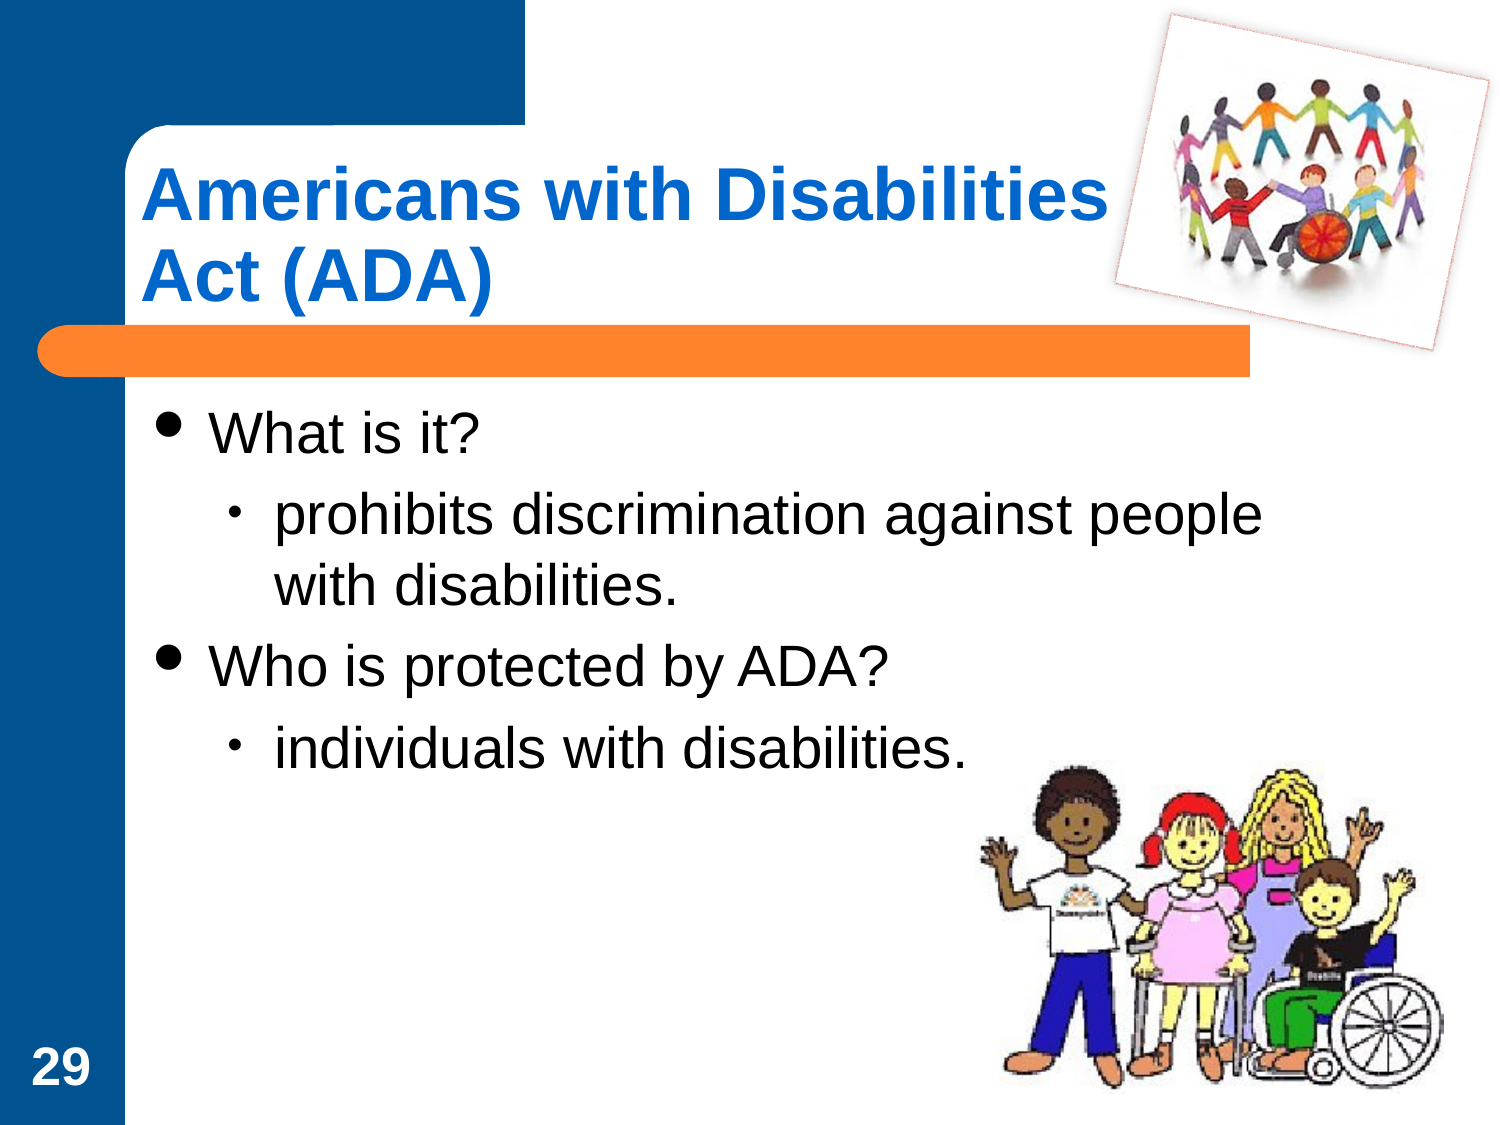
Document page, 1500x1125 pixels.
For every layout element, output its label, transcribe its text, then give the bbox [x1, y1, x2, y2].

list What is it? prohibits discrimination against people with disabilities. Who is protected by ADA? individuals with disabilities. [137, 387, 1400, 1063]
slide_number 29 [13, 1023, 111, 1105]
picture [1108, 12, 1500, 357]
picture [974, 760, 1444, 1094]
title Americans with Disabilities Act (ADA) [125, 137, 1100, 325]
